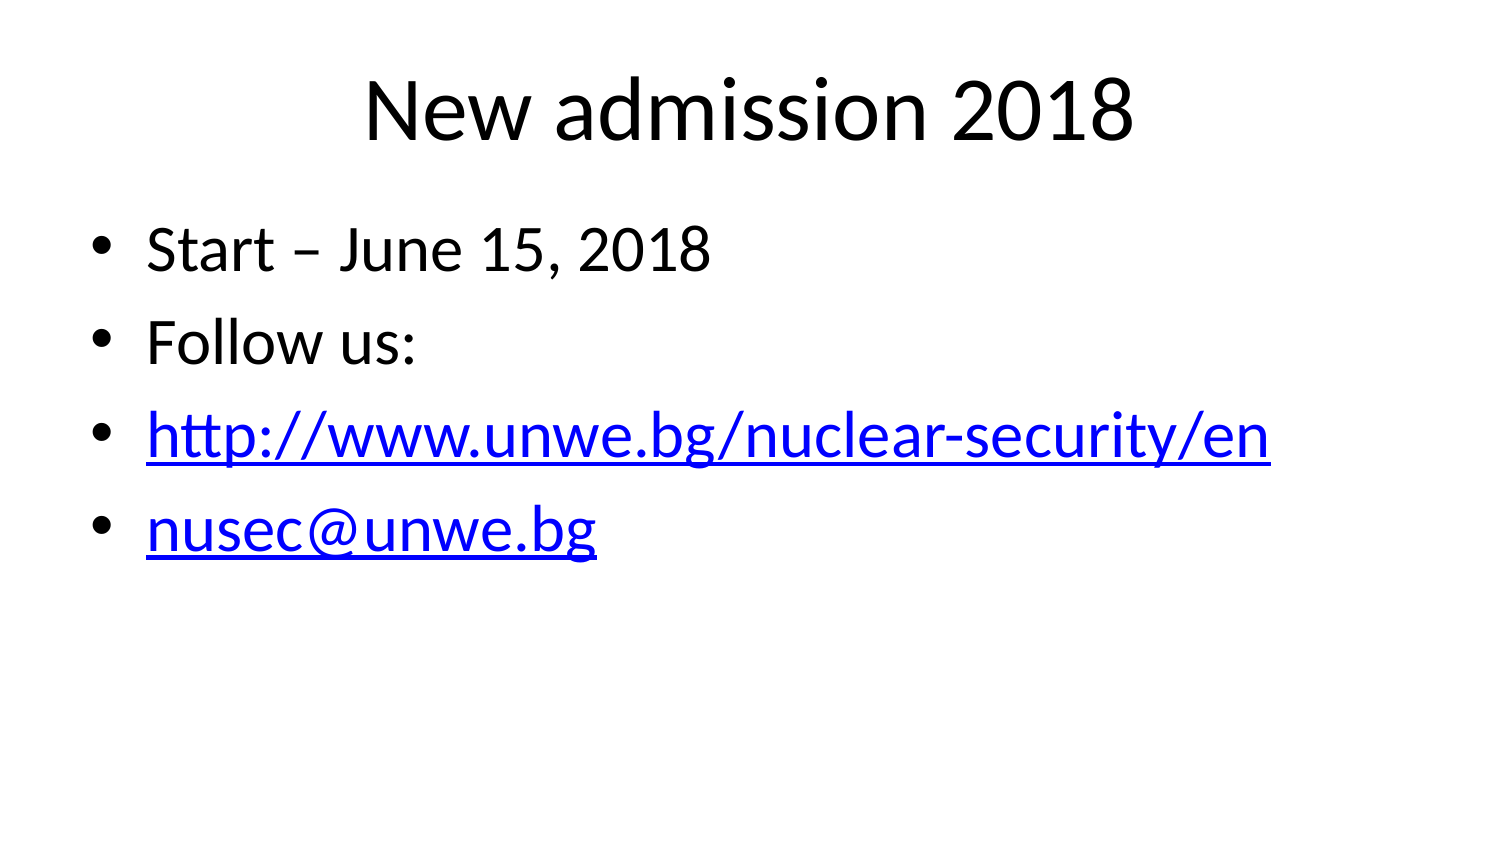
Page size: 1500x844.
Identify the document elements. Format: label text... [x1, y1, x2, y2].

list Start – June 15, 2018 Follow us: http://www.unwe.bg/nuclear-security/en nusec@unwe.bg [75, 196, 1425, 754]
title New admission 2018 [75, 33, 1425, 175]
